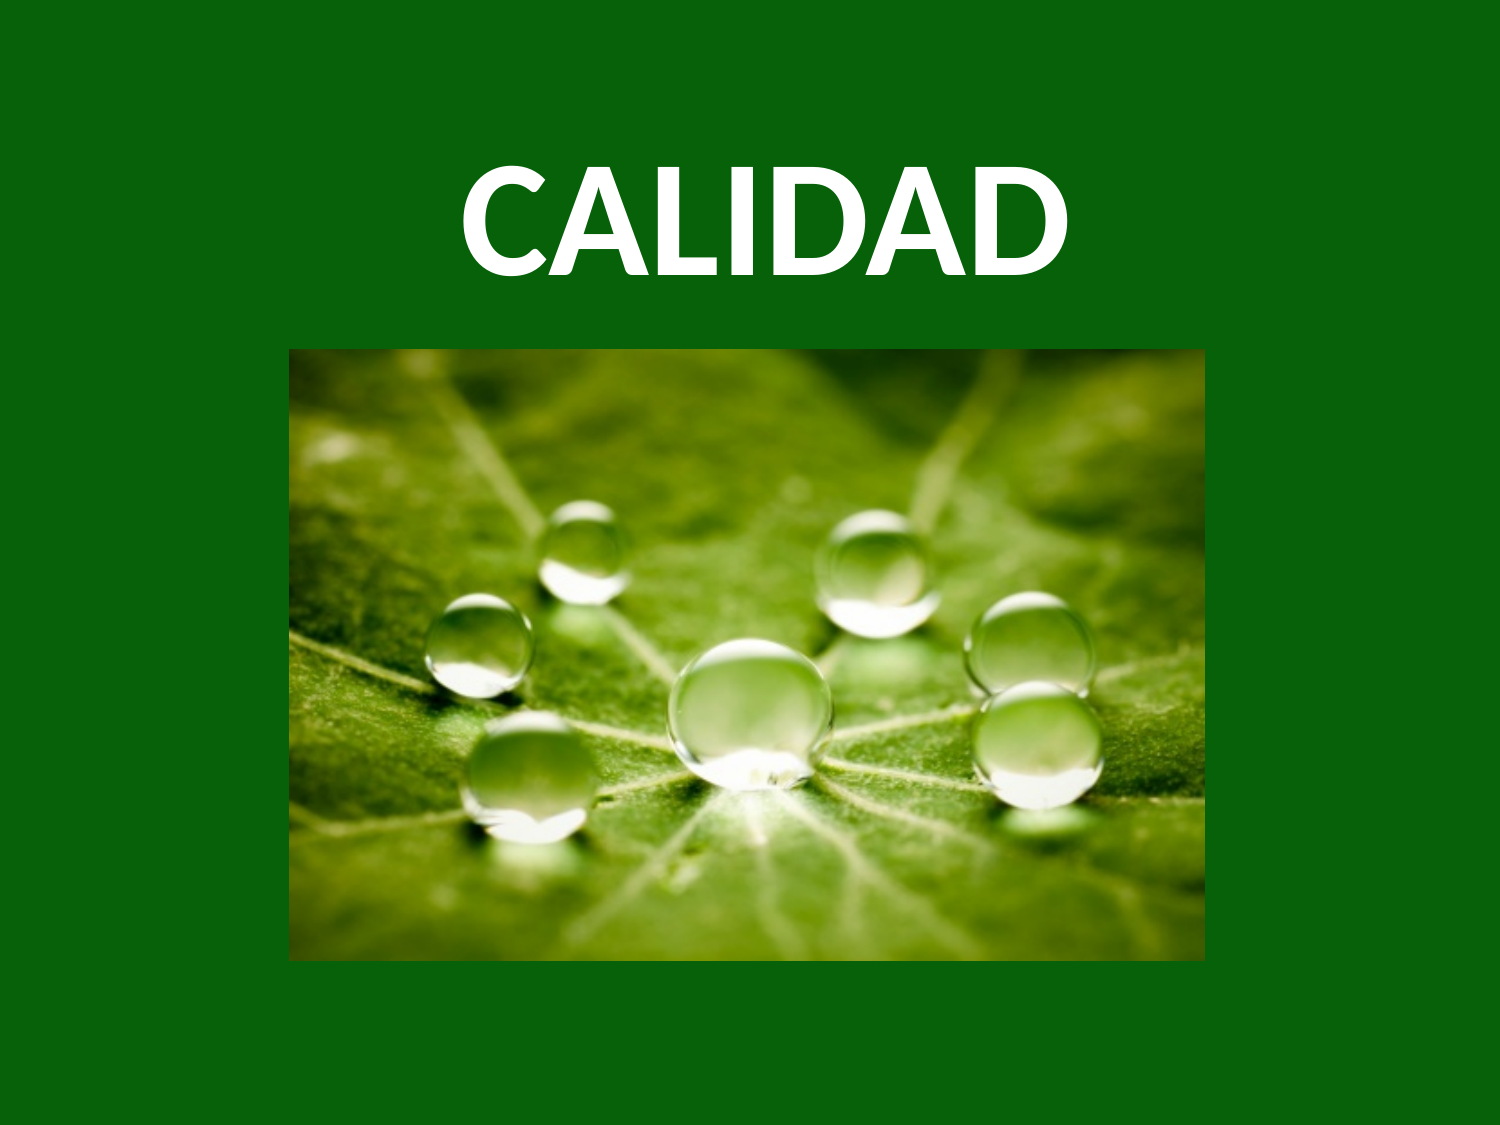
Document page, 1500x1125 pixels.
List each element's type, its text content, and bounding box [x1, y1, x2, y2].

picture [288, 349, 1205, 961]
text_box CALIDAD [446, 101, 1088, 317]
